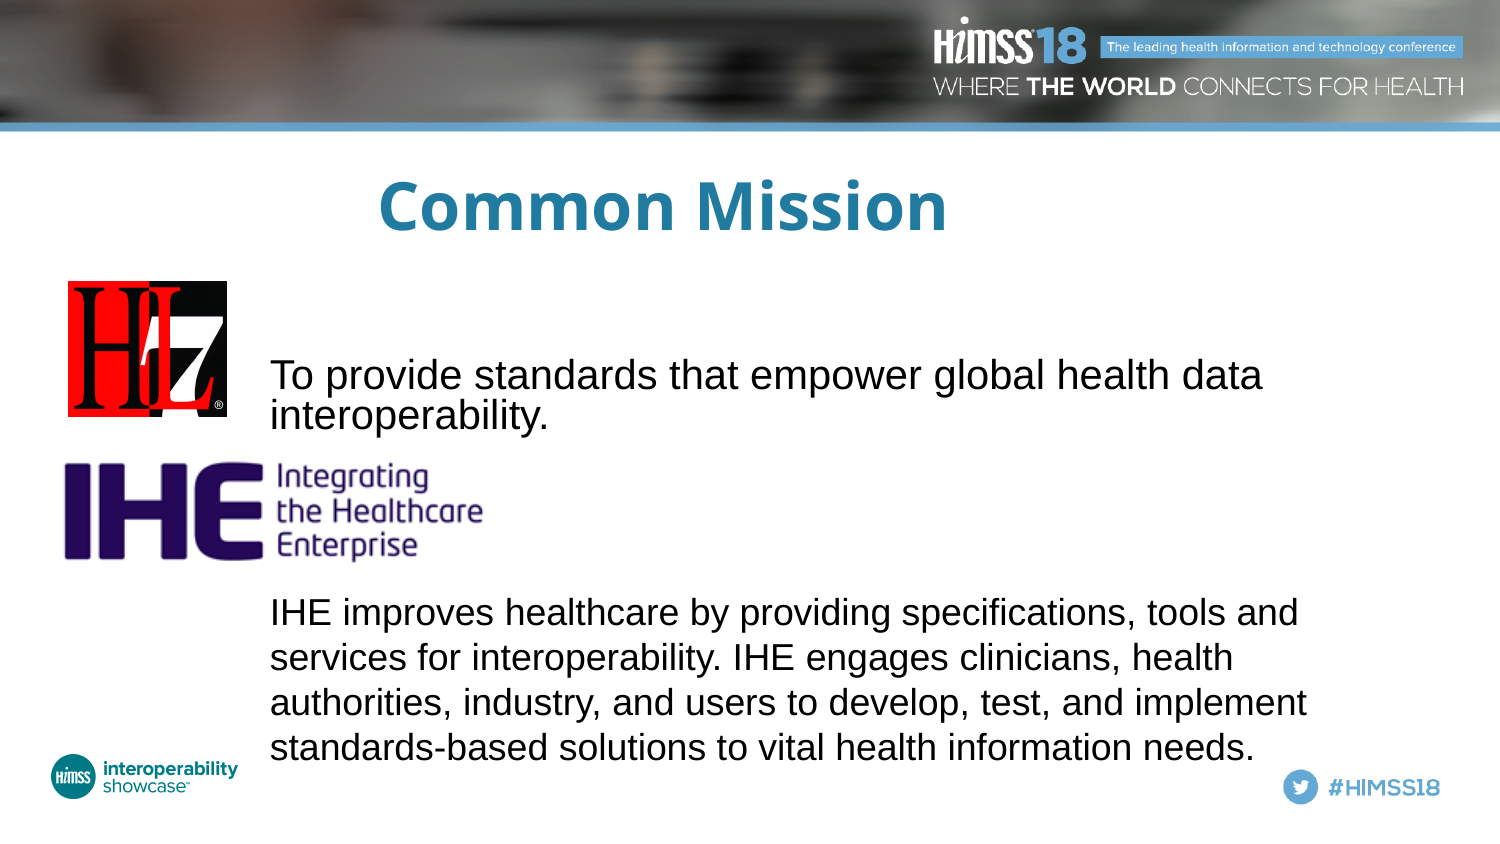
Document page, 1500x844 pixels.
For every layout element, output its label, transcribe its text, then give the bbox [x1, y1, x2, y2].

picture [0, 0, 1500, 844]
title Common Mission [362, 156, 1056, 254]
list To provide standards that empower global health data interoperability. IHE improves healthcare by providing specifications, tools and services for interoperability. IHE engages clinicians, health authorities, industry, and users to develop, test, and implement standards-based solutions to vital health information needs. [255, 284, 1439, 678]
